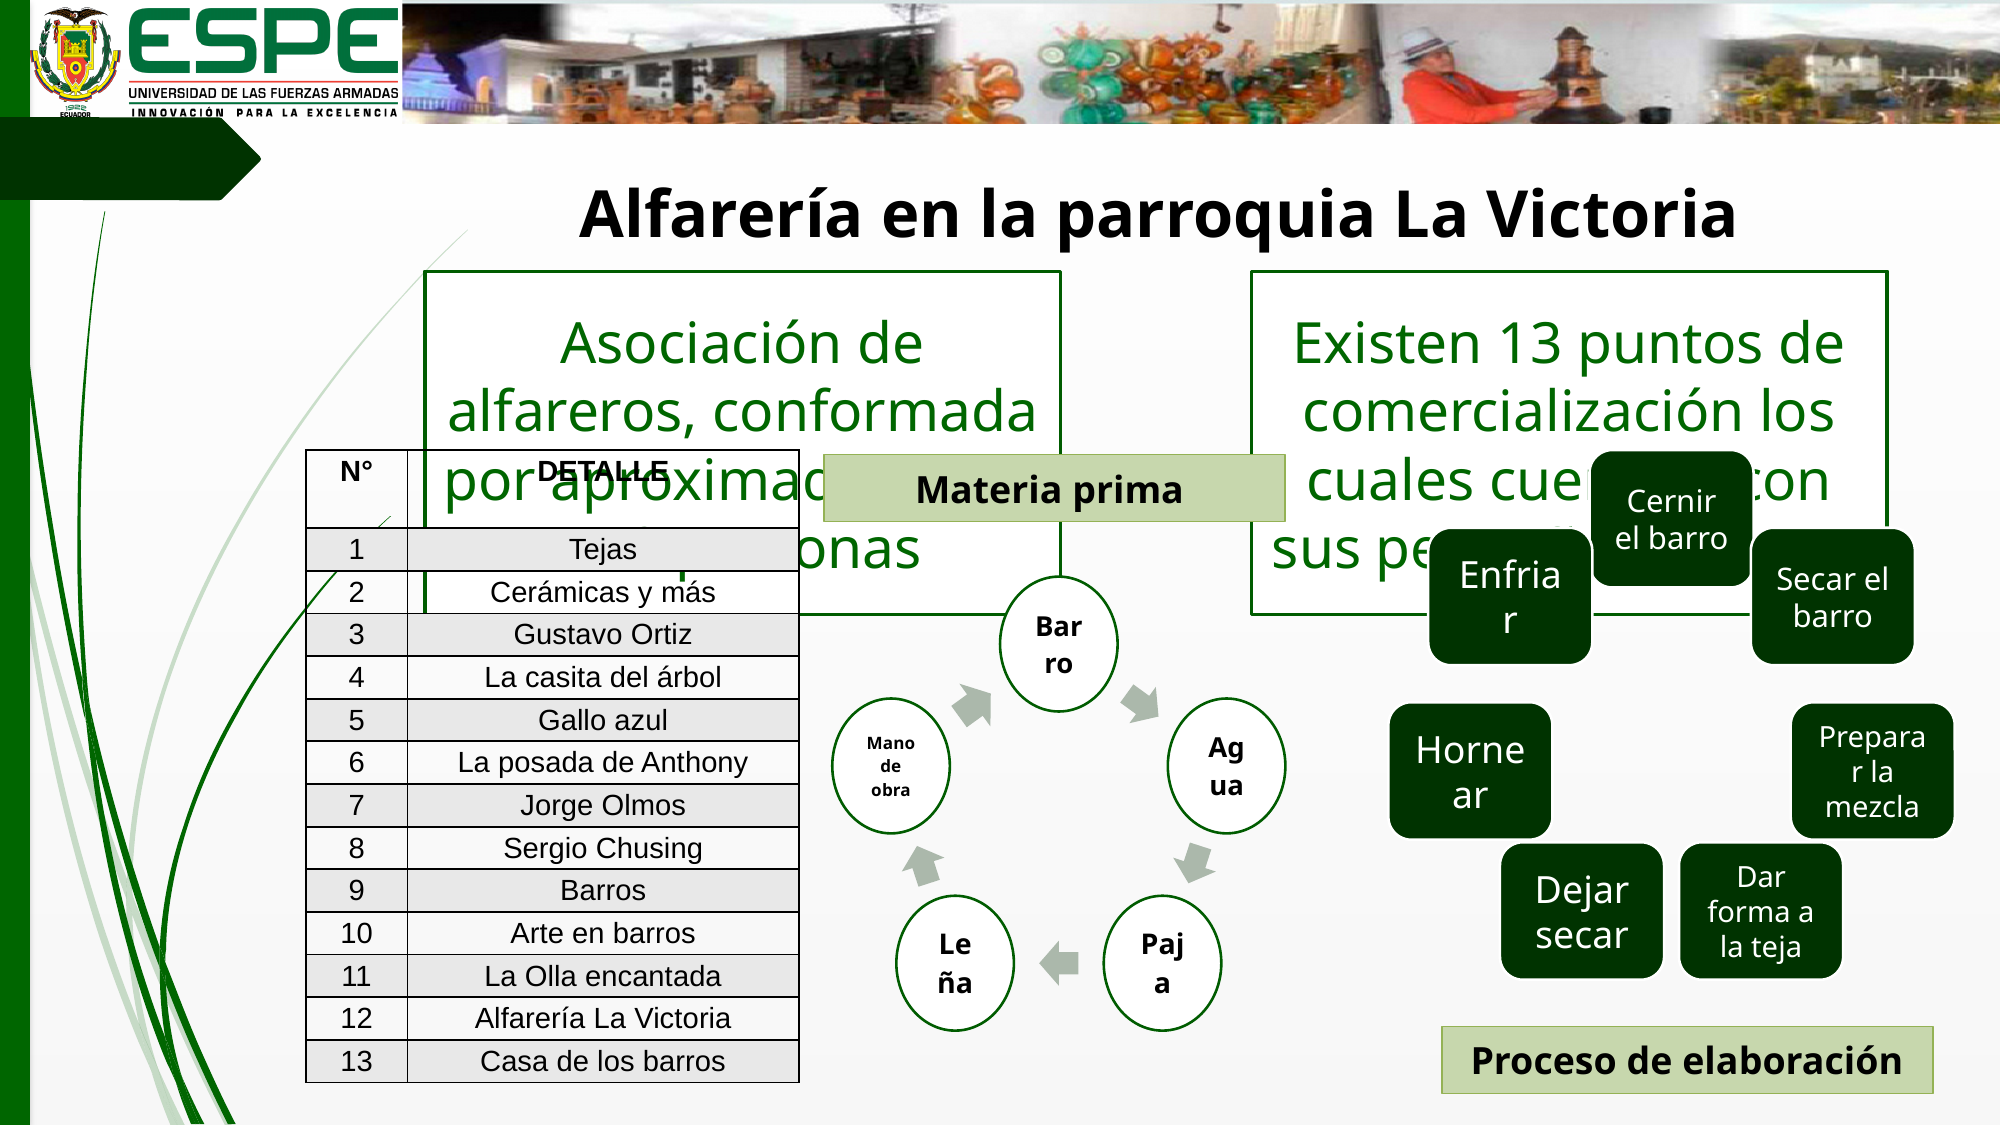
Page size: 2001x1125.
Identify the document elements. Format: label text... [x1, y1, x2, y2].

table_cell 2 [307, 572, 407, 613]
table_cell Jorge Olmos [408, 785, 798, 826]
text_box [403, 140, 1866, 279]
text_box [1342, 449, 2000, 1001]
table_cell Cerámicas y más [408, 572, 798, 613]
text_box Proceso de elaboración [1441, 1026, 1934, 1094]
table_cell La posada de Anthony [408, 742, 798, 783]
table_cell Gallo azul [408, 700, 798, 740]
table_cell 6 [307, 742, 407, 783]
table_cell 3 [307, 614, 407, 655]
table_cell 11 [307, 955, 407, 996]
table_cell 4 [307, 657, 407, 698]
table_cell Barros [408, 870, 798, 911]
table_cell 13 [307, 1041, 407, 1082]
table_cell 10 [307, 913, 407, 954]
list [424, 271, 1888, 426]
table_cell La casita del árbol [408, 657, 798, 698]
table_cell 8 [307, 828, 407, 868]
table_cell Casa de los barros [408, 1041, 798, 1082]
table_cell 12 [307, 998, 407, 1039]
table_cell Gustavo Ortiz [408, 614, 798, 655]
table_cell 5 [307, 700, 407, 740]
text_box Materia prima [823, 454, 1286, 522]
table_header DETALLE [408, 451, 798, 527]
title Alfarería en la parroquia La Victoria [428, 165, 1891, 275]
table_header N° [307, 451, 407, 527]
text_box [823, 550, 1295, 1091]
table_cell Sergio Chusing [408, 828, 798, 868]
picture [30, 6, 398, 117]
table_cell Alfarería La Victoria [408, 998, 798, 1039]
picture [402, 0, 2000, 125]
table_cell 9 [307, 870, 407, 911]
table_cell Tejas [408, 529, 798, 570]
table_cell La Olla encantada [408, 955, 798, 996]
table_cell 7 [307, 785, 407, 826]
table_cell Arte en barros [408, 913, 798, 954]
table_cell 1 [307, 529, 407, 570]
